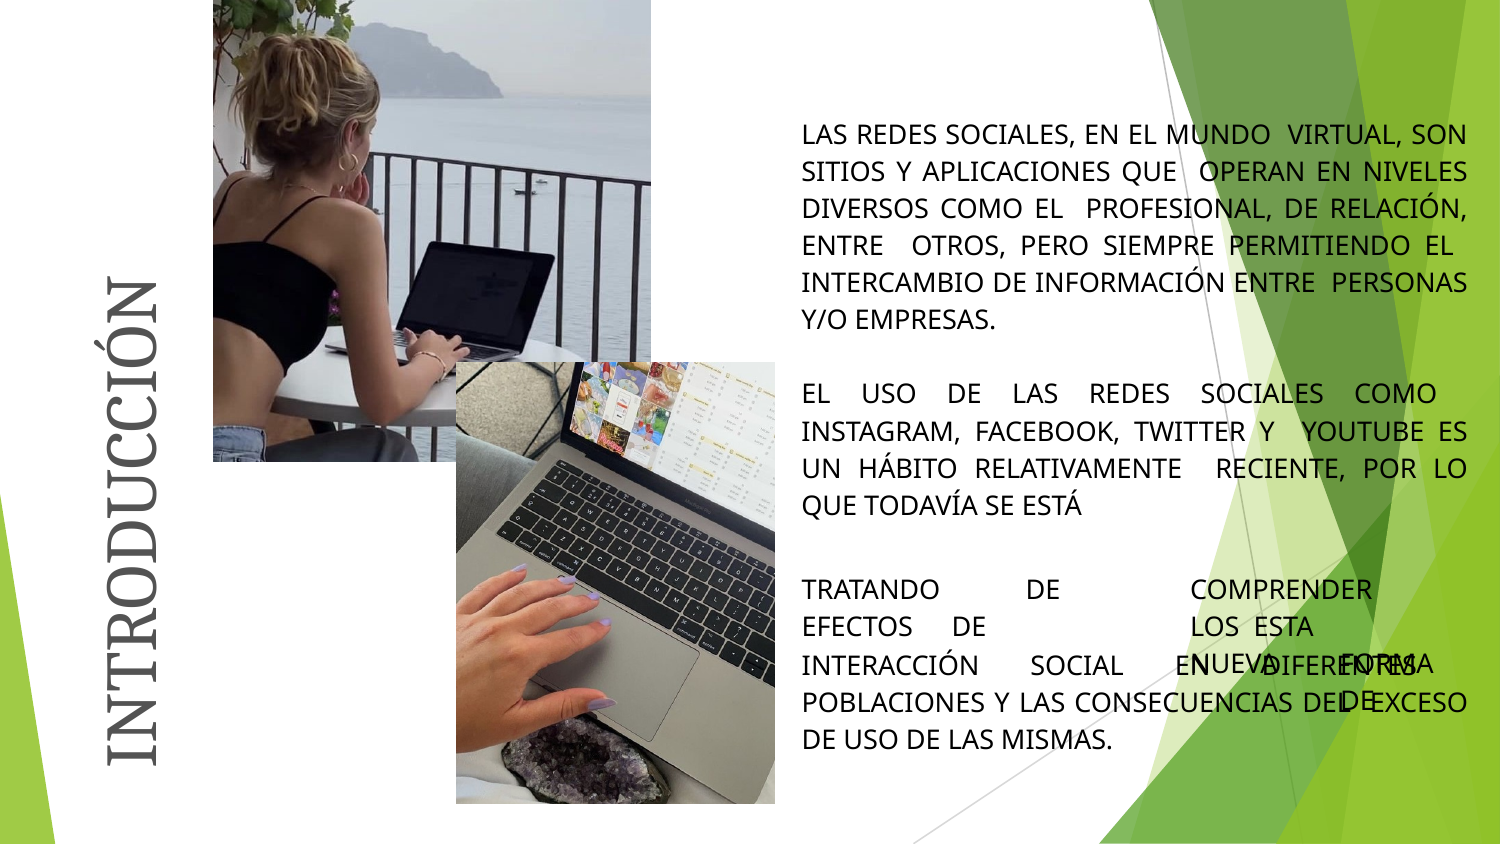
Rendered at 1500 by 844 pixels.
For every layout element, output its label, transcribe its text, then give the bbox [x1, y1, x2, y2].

text_box DE COMPRENDER LOS ESTA NUEVA FORMA DE [1025, 566, 1468, 642]
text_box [213, 0, 775, 805]
text_box INTRODUCCIÓN [82, 181, 172, 771]
text_box INTERACCIÓN SOCIAL EN DIFERENTES POBLACIONES Y LAS CONSECUENCIAS DEL EXCESO DE USO DE LAS MISMAS. [799, 642, 1468, 755]
text_box TRATANDO EFECTOS DE [799, 566, 1013, 642]
text_box LAS REDES SOCIALES, EN EL MUNDO VIRTUAL, SON SITIOS Y APLICACIONES QUE OPERAN EN NIVELES DIVERSOS COMO EL PROFESIONAL, DE RELACIÓN, ENTRE OTROS, PERO SIEMPRE PERMITIENDO EL INTERCAMBIO DE INFORMACIÓN ENTRE PERSONAS Y/O EMPRESAS. EL USO DE LAS REDES SOCIALES COMO INSTAGRAM, FACEBOOK, TWITTER Y YOUTUBE ES UN HÁBITO RELATIVAMENTE RECIENTE, POR LO QUE TODAVÍA SE ESTÁ [799, 111, 1468, 521]
